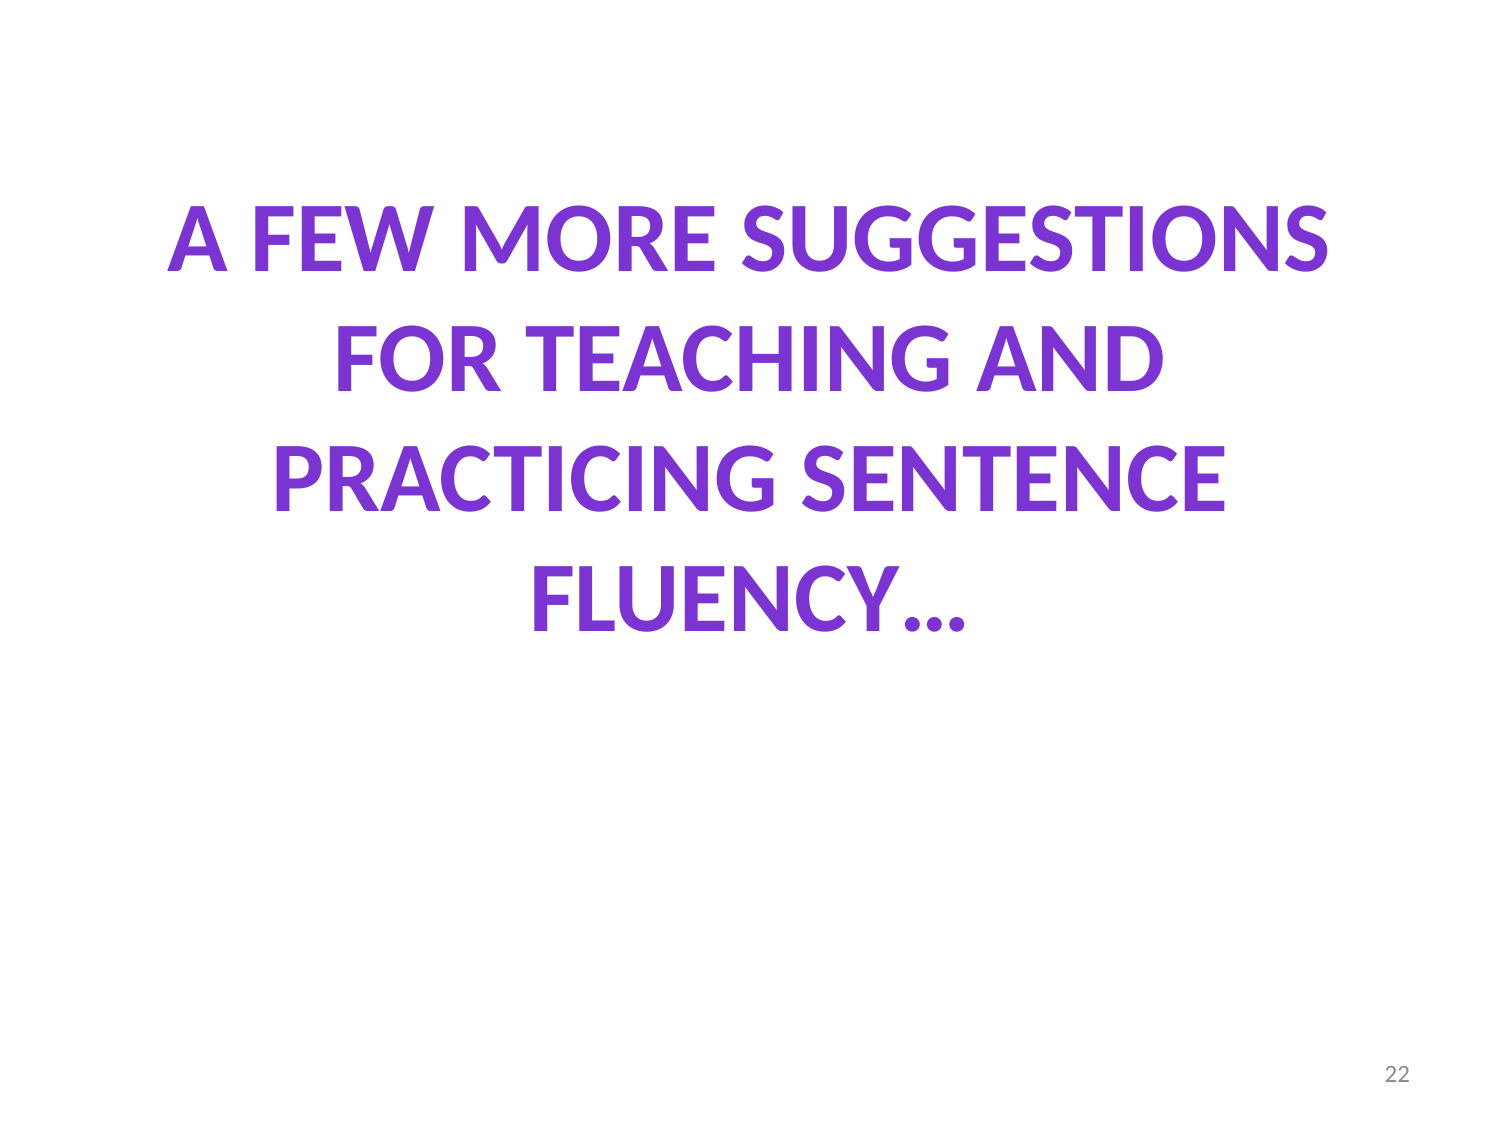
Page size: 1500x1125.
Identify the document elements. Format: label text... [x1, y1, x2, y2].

list A FEW MORE SUGGESTIONS FOR TEACHING AND PRACTICING SENTENCE FLUENCY… [75, 163, 1425, 1005]
slide_number 22 [1074, 1042, 1425, 1103]
